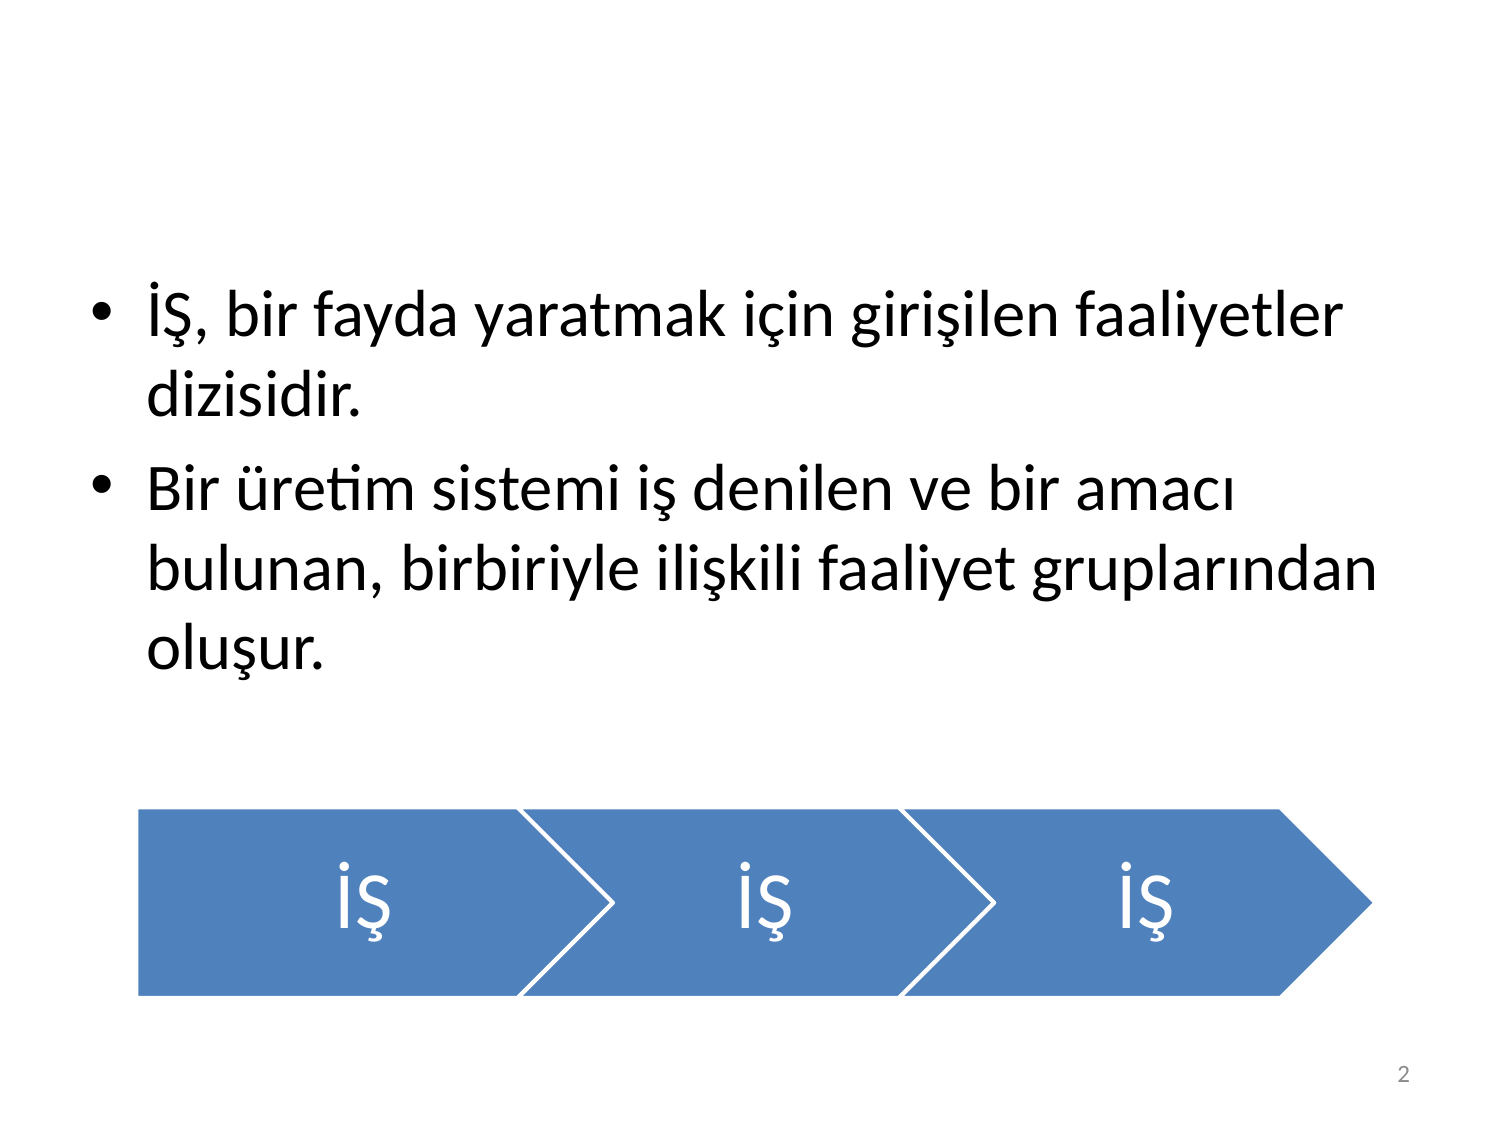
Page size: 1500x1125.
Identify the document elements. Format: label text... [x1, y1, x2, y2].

list İŞ, bir fayda yaratmak için girişilen faaliyetler dizisidir. Bir üretim sistemi iş denilen ve bir amacı bulunan, birbiriyle ilişkili faaliyet gruplarından oluşur. [75, 262, 1425, 1005]
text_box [135, 680, 1377, 1125]
slide_number 2 [1381, 1042, 1425, 1103]
